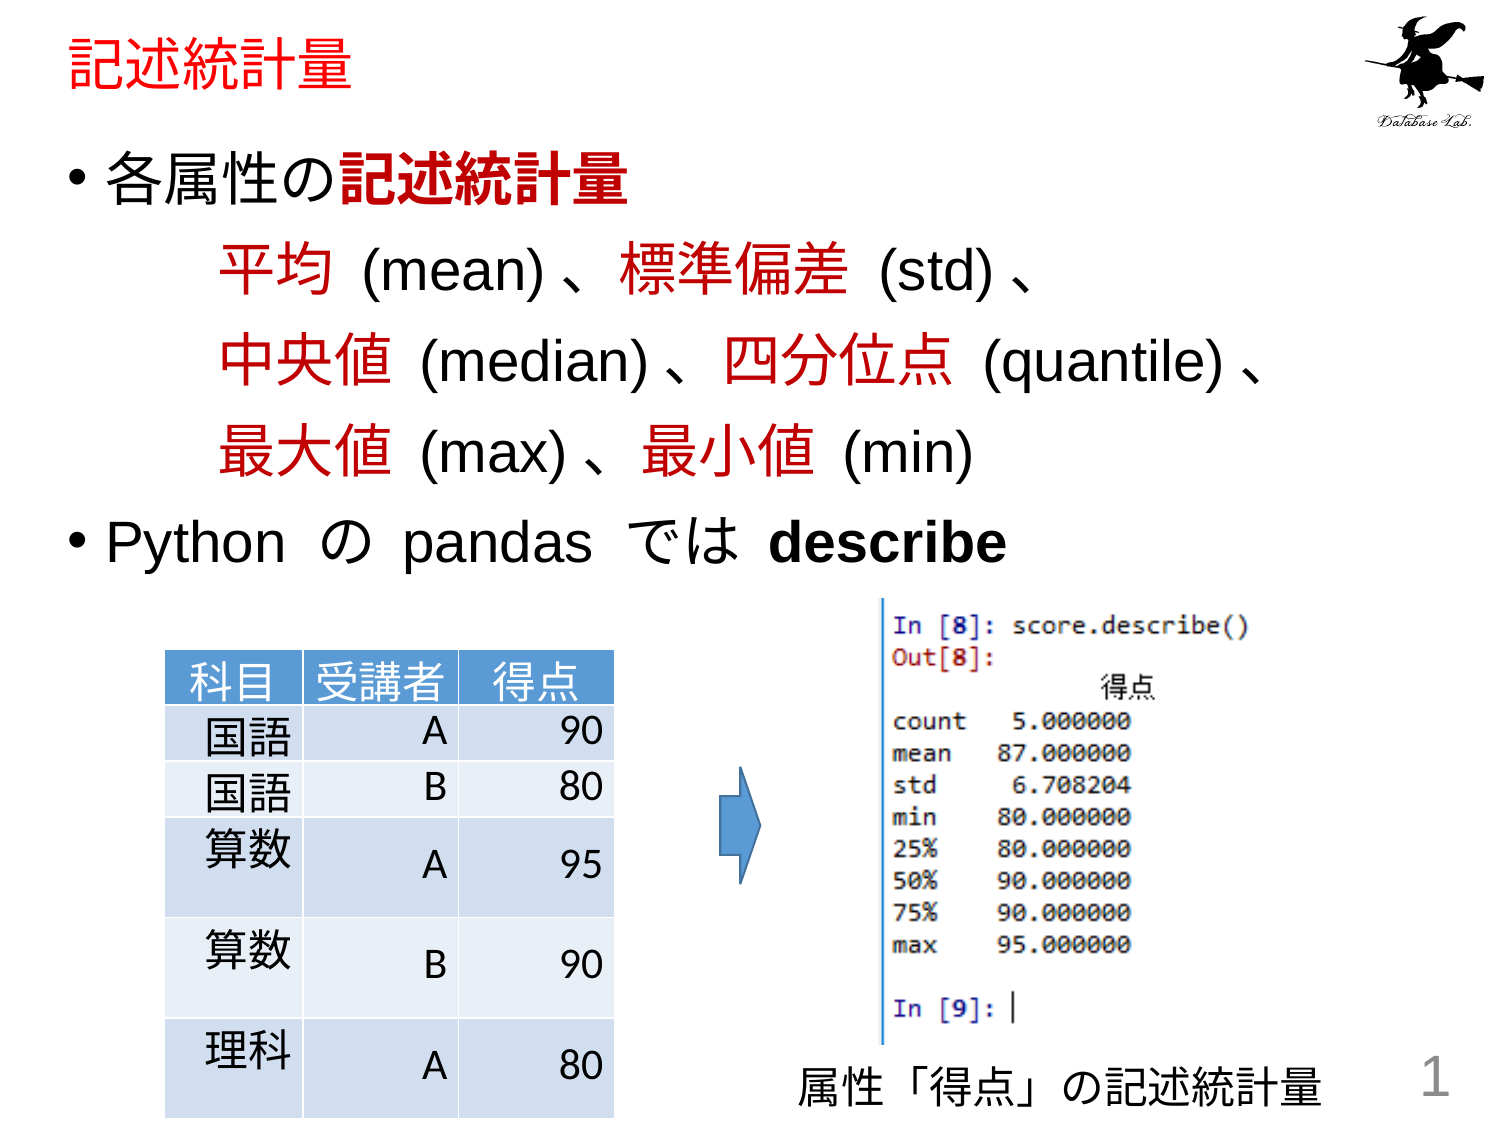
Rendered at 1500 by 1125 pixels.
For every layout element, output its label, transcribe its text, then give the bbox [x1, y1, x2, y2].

table_cell 95 [459, 818, 614, 917]
table_header 受講者 [304, 650, 458, 704]
table_cell B [304, 918, 458, 1017]
table_cell A [304, 818, 458, 917]
picture [878, 598, 1266, 1045]
table_header 科目 [165, 650, 302, 704]
table_cell 80 [459, 762, 614, 816]
table_cell 算数 [165, 918, 302, 1017]
table_cell 国語 [165, 706, 302, 760]
slide_number 1 [1129, 1042, 1467, 1103]
text_box 属性「得点」の記述統計量 [783, 1052, 1338, 1121]
table_cell 80 [459, 1019, 614, 1118]
text_box [719, 766, 762, 885]
table_cell 90 [459, 918, 614, 1017]
table_cell A [304, 1019, 458, 1118]
table_cell 90 [459, 706, 614, 760]
table_cell 国語 [165, 762, 302, 816]
picture [1362, 14, 1486, 130]
table_header 得点 [459, 650, 614, 704]
table_cell B [304, 762, 458, 816]
table_cell 理科 [165, 1019, 302, 1118]
table_cell 算数 [165, 818, 302, 917]
list 各属性の記述統計量 平均 (mean)、標準偏差 (std)、 中央値 (median)、四分位点 (quantile)、 最大値 (max)、最小値 (min) Python の pandas では describe [52, 134, 1500, 670]
text_box 元データ 3つの属性 [283, 1119, 523, 1125]
title 記述統計量 [52, 28, 1441, 106]
table_cell A [304, 706, 458, 760]
